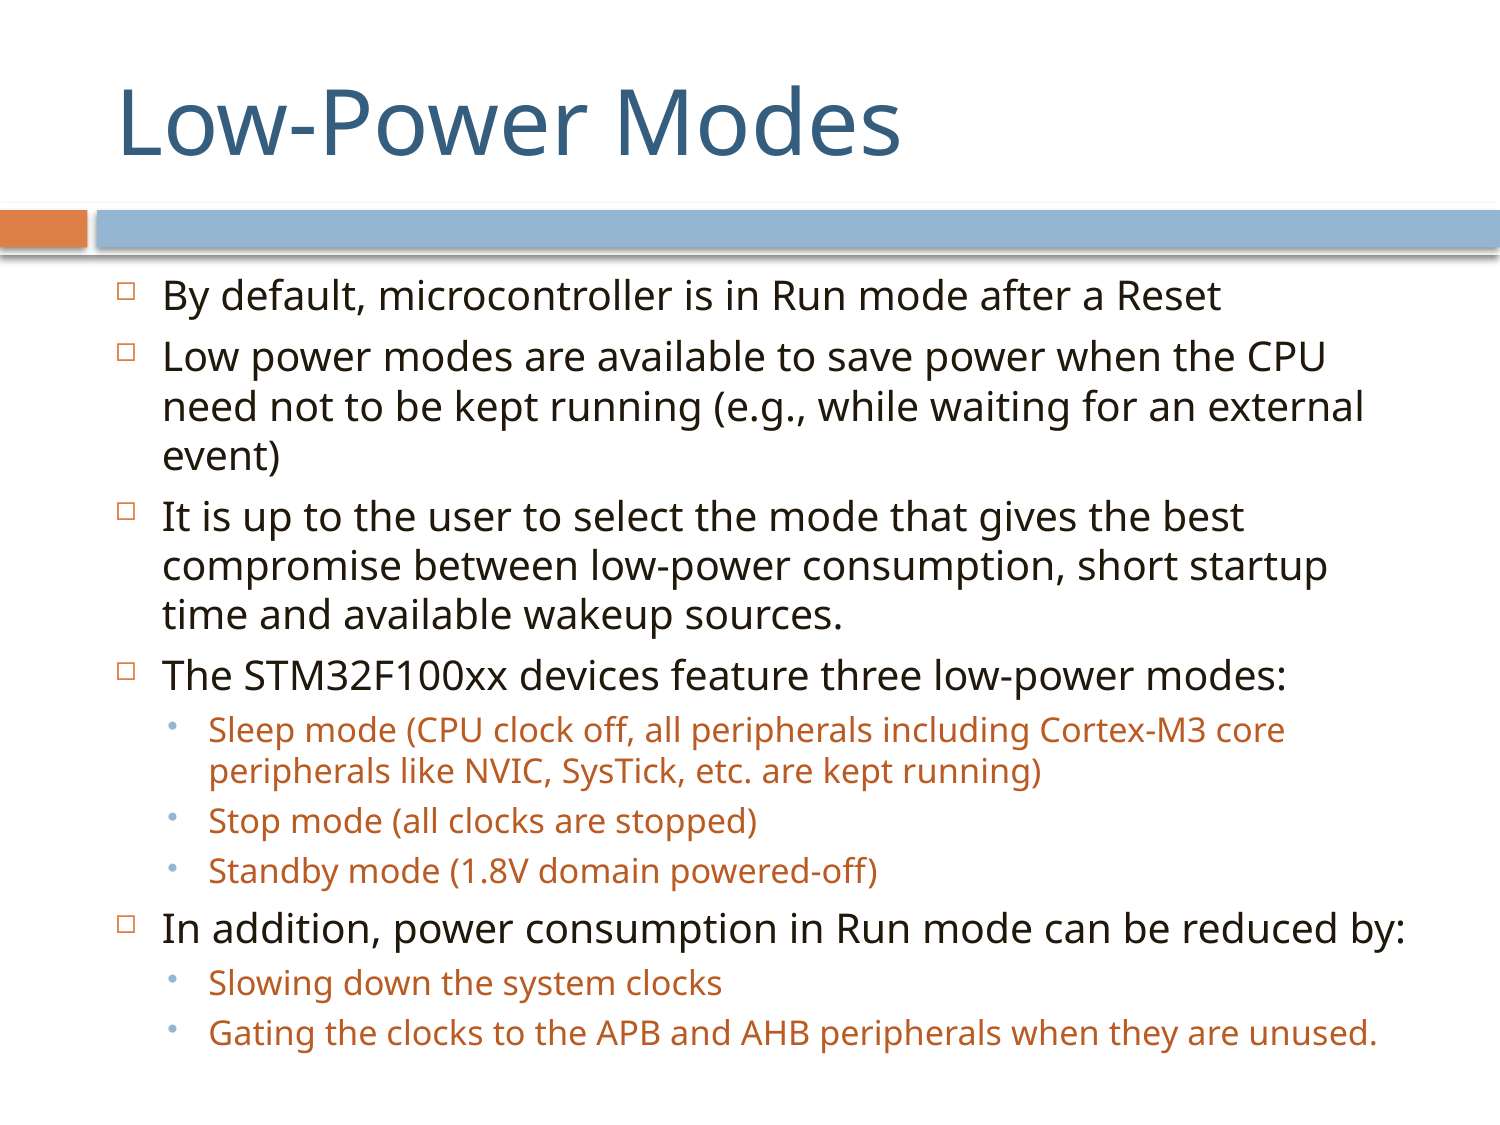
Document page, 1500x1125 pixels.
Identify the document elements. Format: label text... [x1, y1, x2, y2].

list By default, microcontroller is in Run mode after a Reset Low power modes are available to save power when the CPU need not to be kept running (e.g., while waiting for an external event) It is up to the user to select the mode that gives the best compromise between low-power consumption, short startup time and available wakeup sources. The STM32F100xx devices feature three low-power modes: Sleep mode (CPU clock off, all peripherals including Cortex-M3 core peripherals like NVIC, SysTick, etc. are kept running) Stop mode (all clocks are stopped) Standby mode (1.8V domain powered-off) In addition, power consumption in Run mode can be reduced by: Slowing down the system clocks Gating the clocks to the APB and AHB peripherals when they are unused. [100, 262, 1438, 1087]
title Low-Power Modes [100, 37, 1438, 200]
